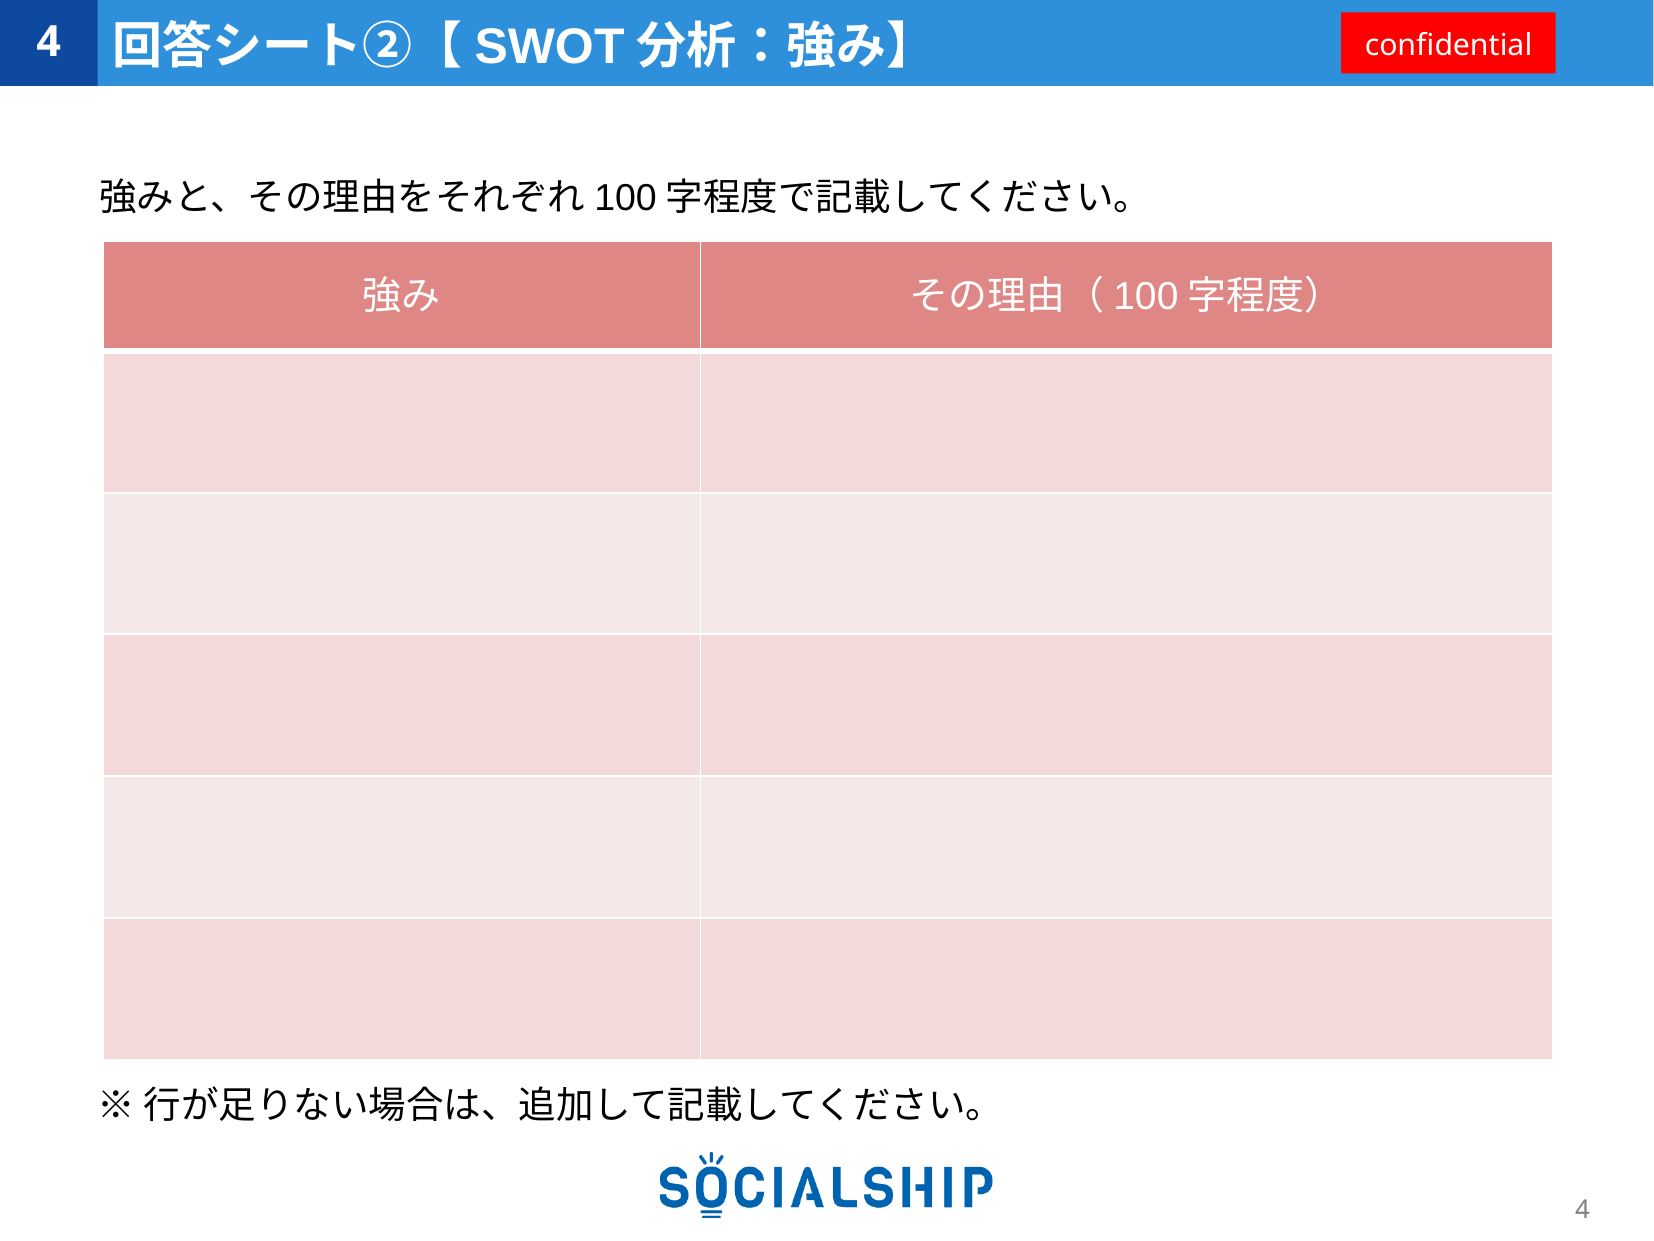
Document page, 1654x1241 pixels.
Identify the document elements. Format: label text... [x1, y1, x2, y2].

table_cell [104, 354, 700, 492]
table_cell [701, 635, 1552, 775]
table_cell [104, 635, 700, 775]
table_cell [104, 777, 700, 917]
text_box ※行が足りない場合は、追加して記載してください。 [97, 1058, 1556, 1127]
picture [659, 1145, 994, 1225]
table_cell [104, 919, 700, 1058]
table_header 強み [104, 242, 700, 348]
title 回答シート②【SWOT分析：強み】 [97, 0, 1331, 87]
table_cell [701, 777, 1552, 917]
table_cell [701, 494, 1552, 633]
table_cell [701, 919, 1552, 1058]
table_header その理由（100字程度） [701, 242, 1552, 348]
table_cell [104, 494, 700, 633]
table_cell [701, 354, 1552, 492]
text_box 強みと、その理由をそれぞれ100字程度で記載してください。 [99, 150, 1558, 218]
